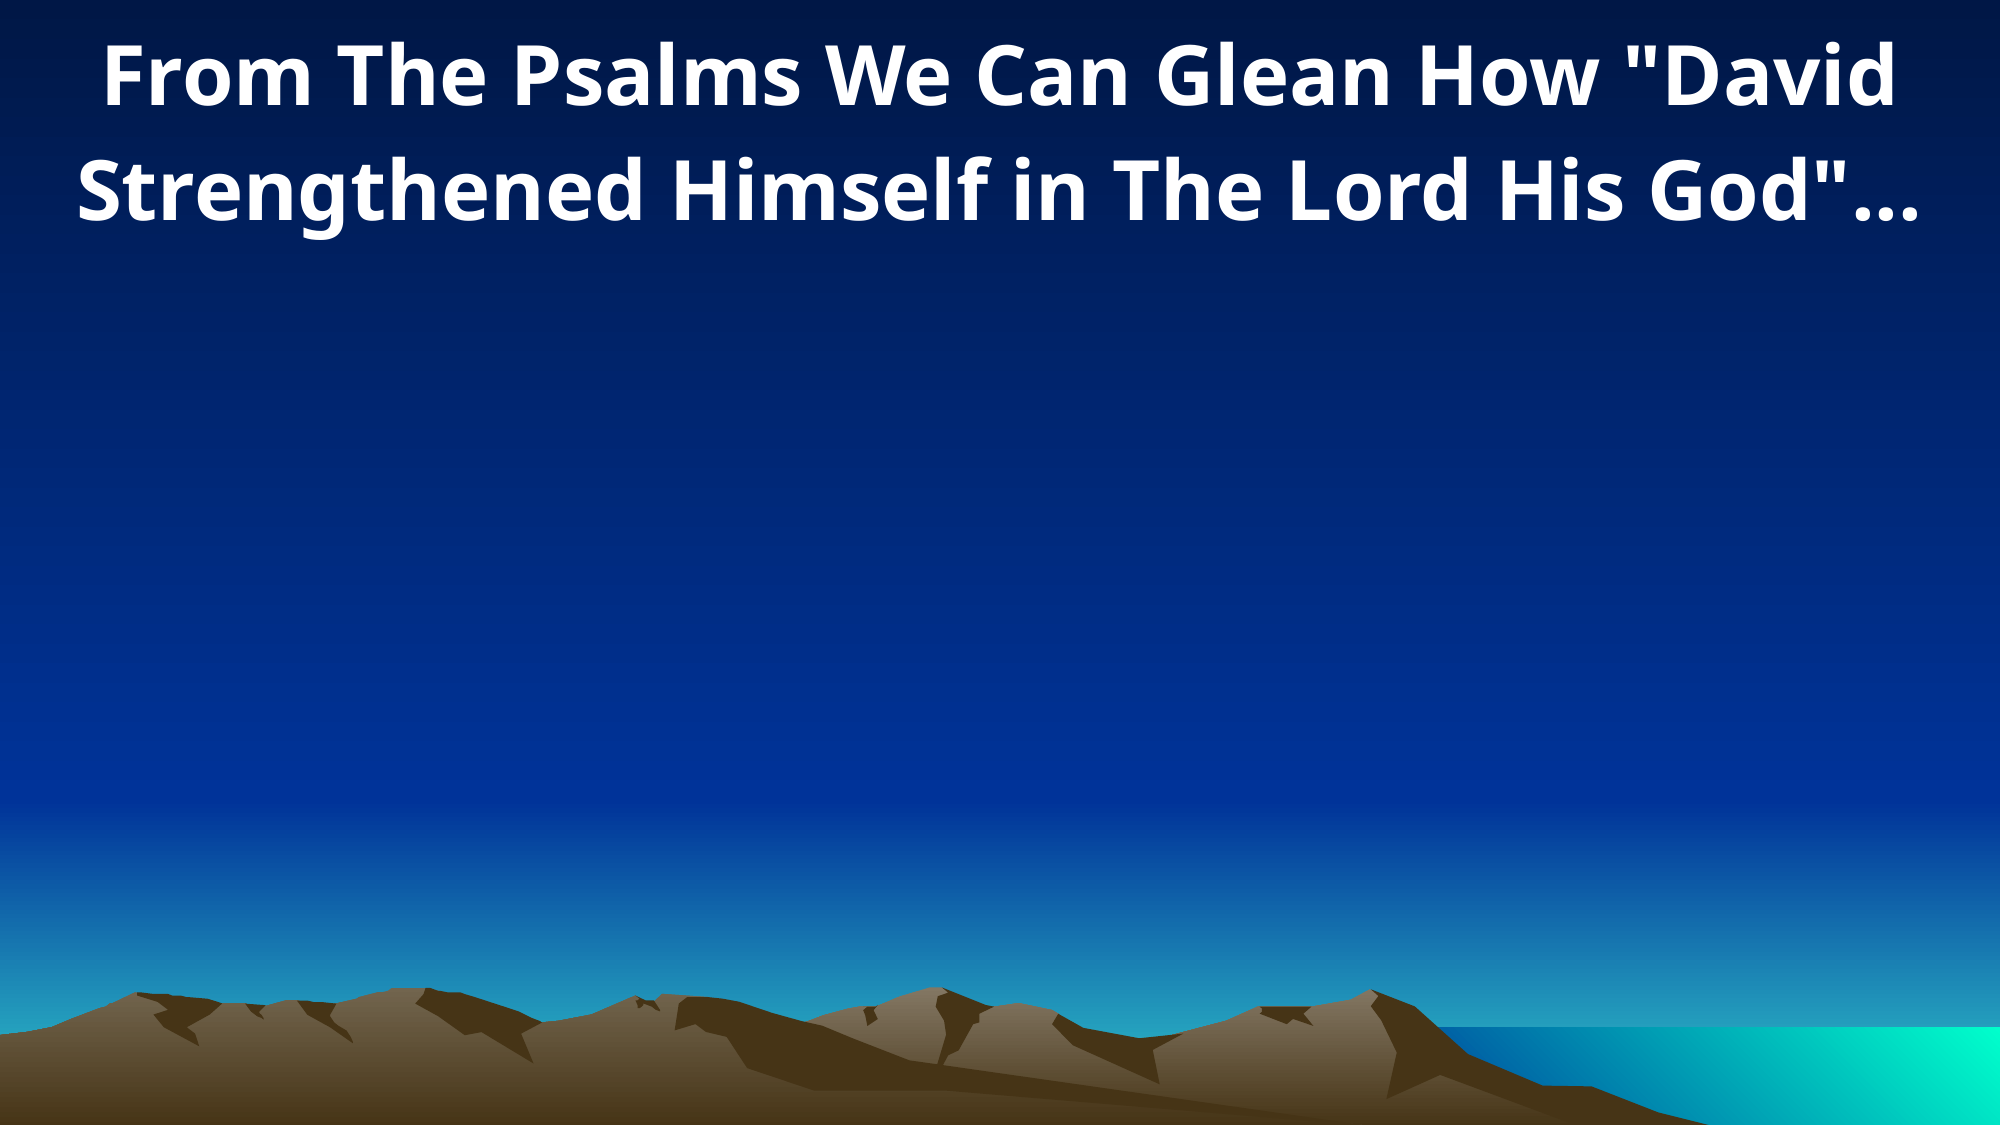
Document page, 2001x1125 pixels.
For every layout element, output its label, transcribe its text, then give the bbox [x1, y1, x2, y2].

text_box From The Psalms We Can Glean How "David Strengthened Himself in The Lord His God"... [0, 0, 2000, 863]
